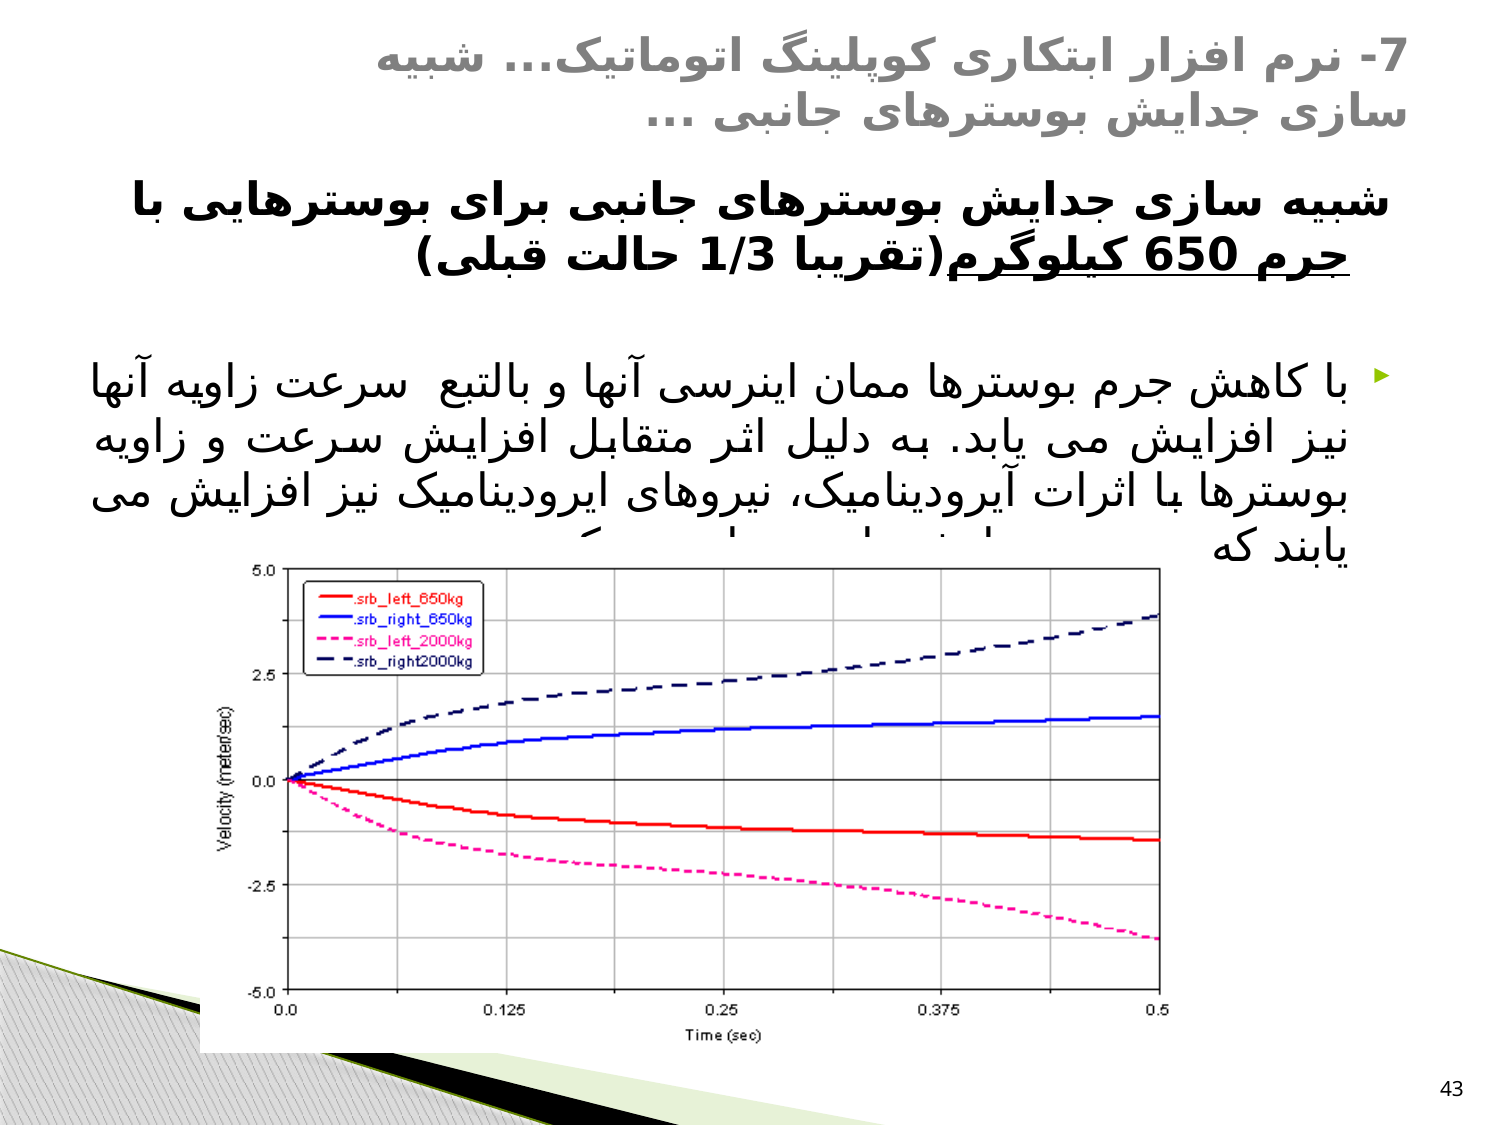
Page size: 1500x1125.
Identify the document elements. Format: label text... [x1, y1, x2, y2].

picture [199, 537, 1204, 1054]
list شبیه سازی جدایش بوسترهای جانبی برای بوسترهایی با جرم 650 کیلوگرم(تقریبا 1/3 حالت قبلی) با کاهش جرم بوسترها ممان اینرسی آنها و بالتبع سرعت زاویه آنها نیز افزایش می یابد. به دلیل اثر متقابل افزایش سرعت و زاویه بوسترها با اثرات آیرودینامیک، نیروهای ایرودینامیک نیز افزایش می یابند که سرعت جدایش را دوچندان می کند [75, 162, 1425, 1005]
slide_number 43 [1418, 1051, 1479, 1112]
title 7- نرم افزار ابتکاری کوپلینگ اتوماتیک... شبیه سازی جدایش بوسترهای جانبی ... [242, 0, 1425, 182]
